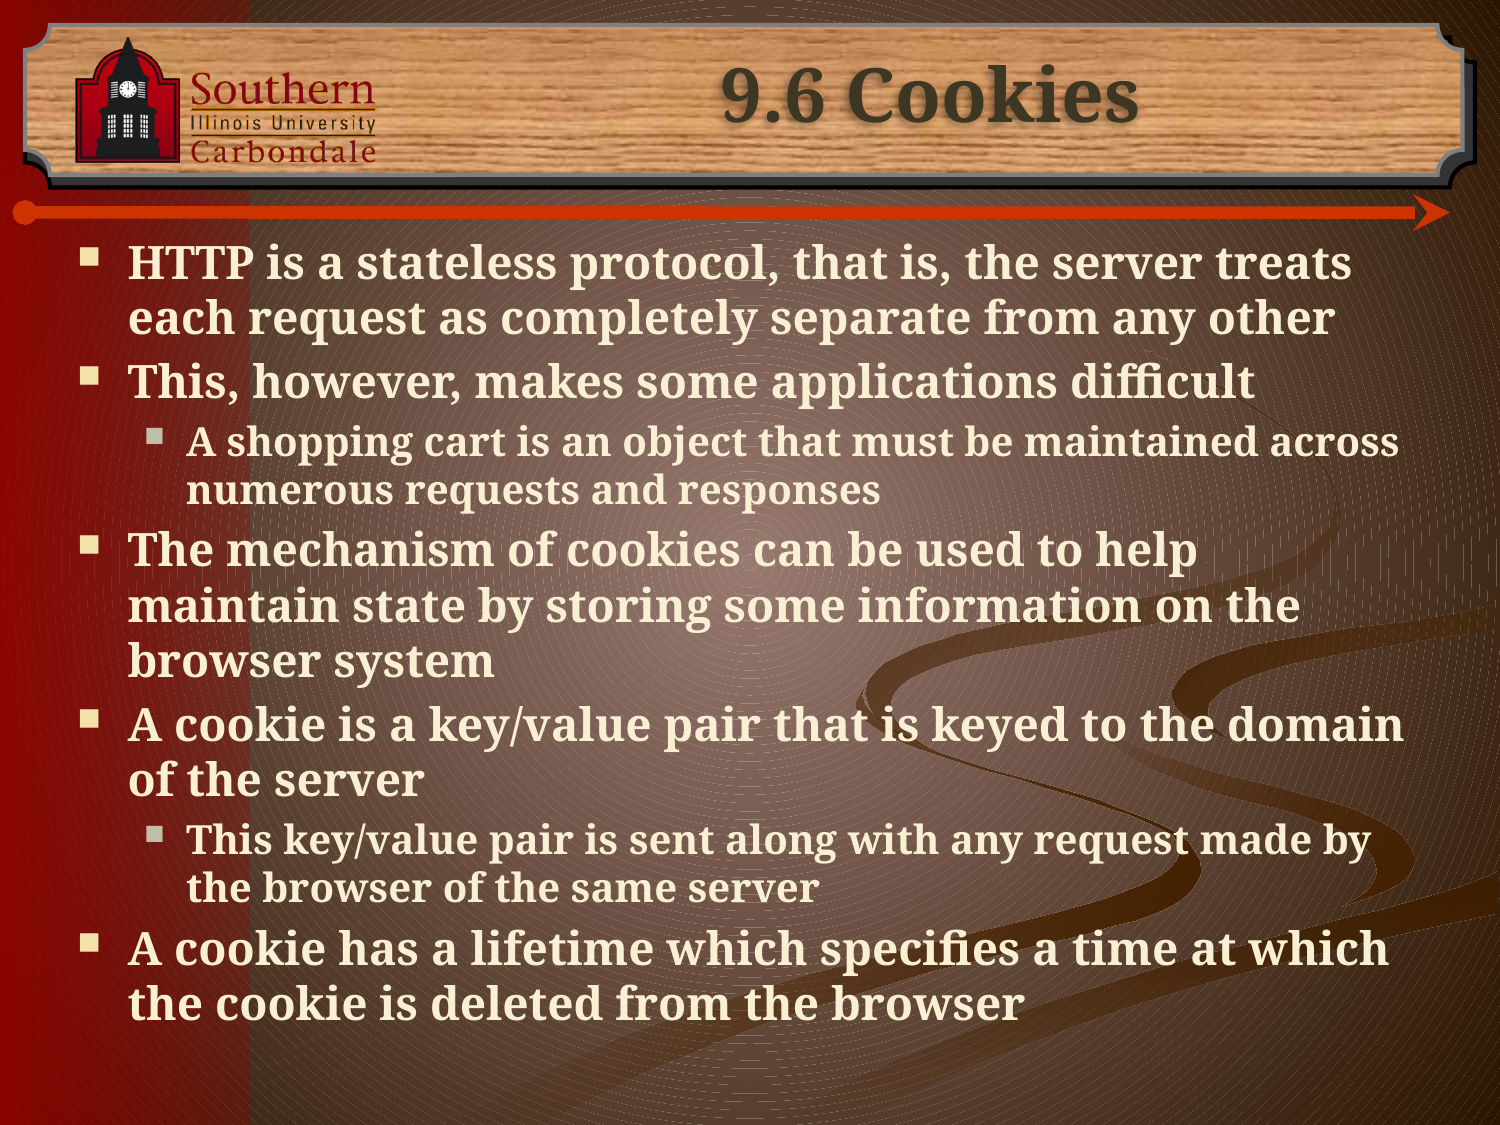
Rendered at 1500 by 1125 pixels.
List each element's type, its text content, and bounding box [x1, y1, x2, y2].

picture [28, 28, 399, 172]
list HTTP is a stateless protocol, that is, the server treats each request as completely separate from any other This, however, makes some applications difficult A shopping cart is an object that must be maintained across numerous requests and responses The mechanism of cookies can be used to help maintain state by storing some information on the browser system A cookie is a key/value pair that is keyed to the domain of the server This key/value pair is sent along with any request made by the browser of the same server A cookie has a lifetime which specifies a time at which the cookie is deleted from the browser [62, 224, 1438, 1038]
title 9.6 Cookies [399, 24, 1463, 176]
